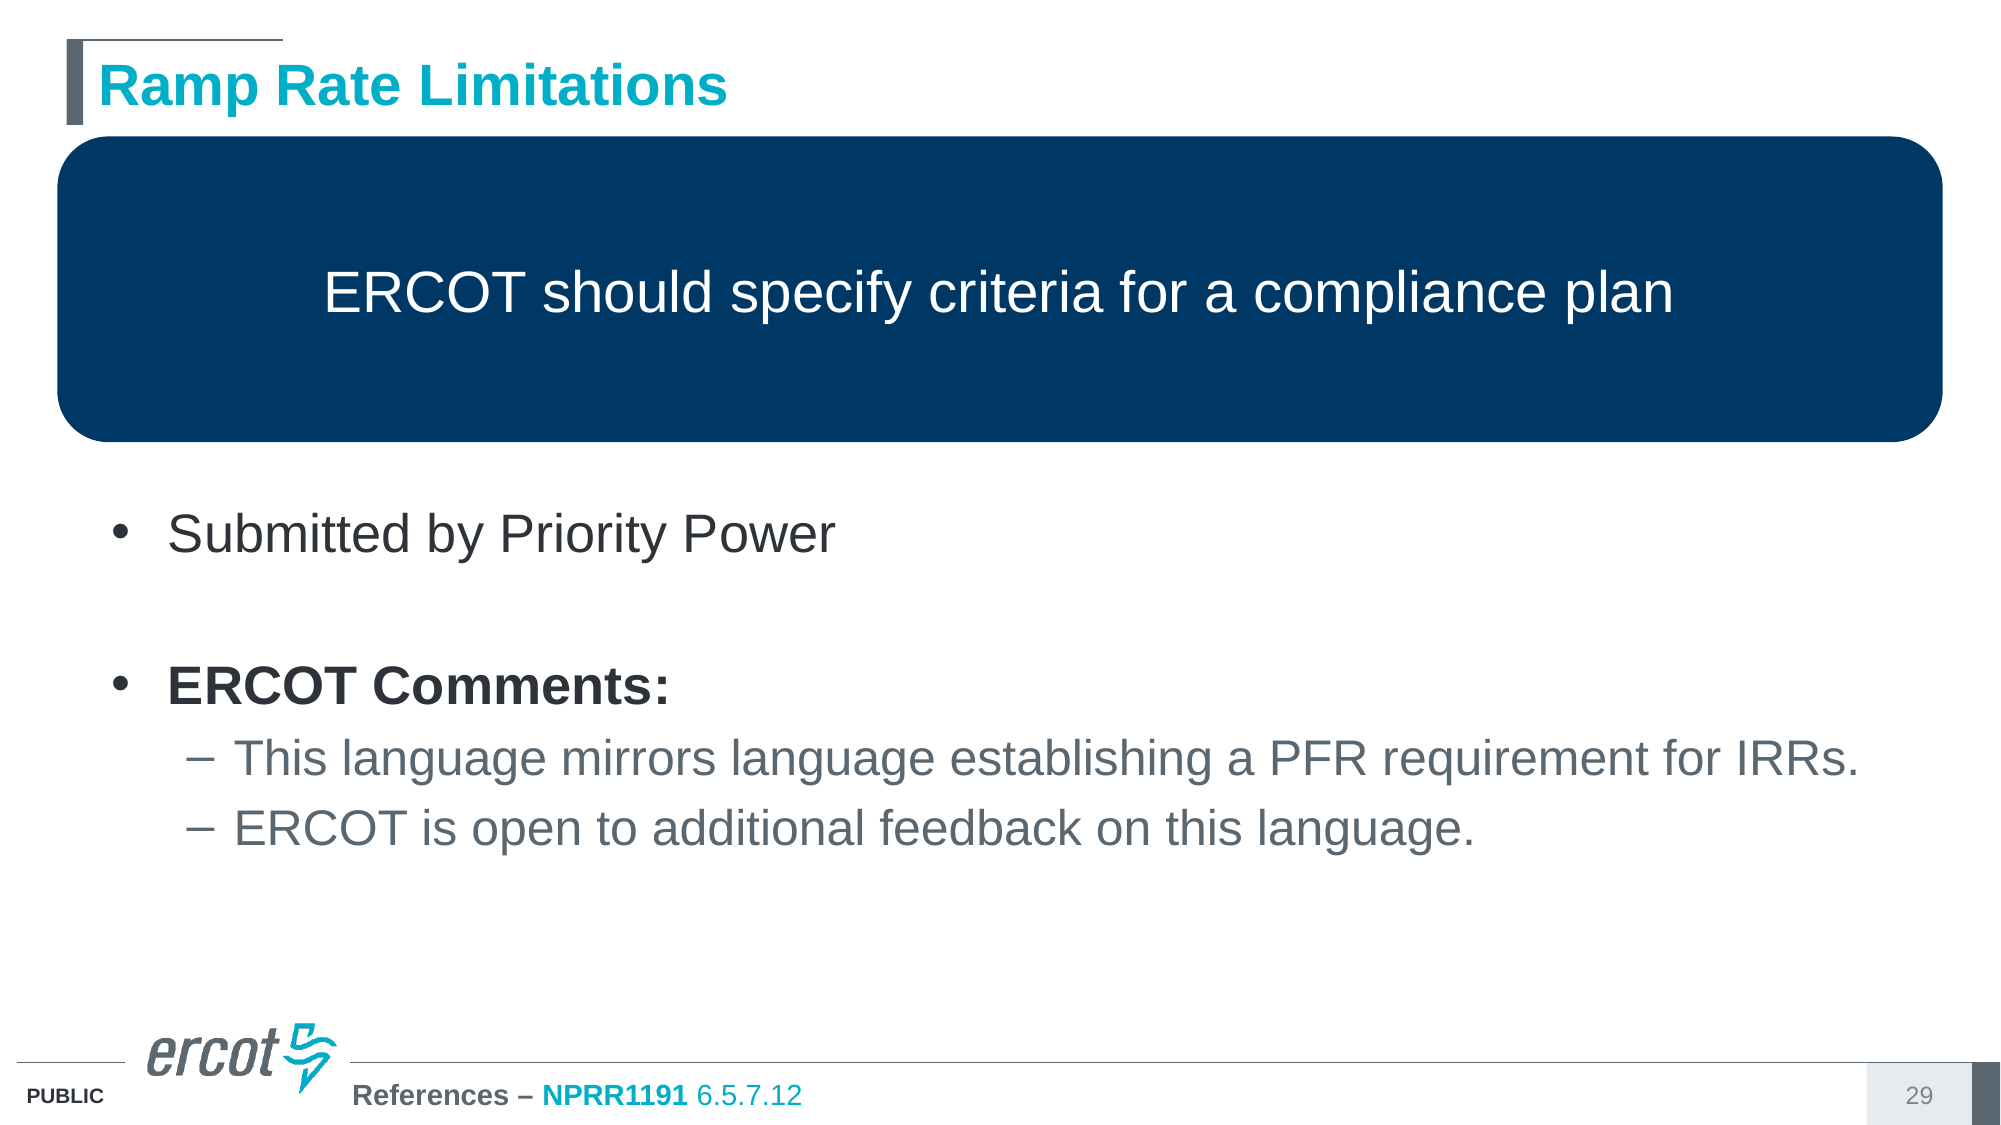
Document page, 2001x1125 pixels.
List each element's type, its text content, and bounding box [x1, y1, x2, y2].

title Ramp Rate Limitations [83, 39, 1934, 125]
slide_number 29 [1866, 1076, 1973, 1113]
text_box ERCOT should specify criteria for a compliance plan [55, 134, 1945, 445]
picture [143, 1019, 340, 1096]
list Submitted by Priority Power ERCOT Comments: This language mirrors language establishing a PFR requirement for IRRs. ERCOT is open to additional feedback on this language. [66, 453, 1934, 1010]
text_box References – NPRR1191 6.5.7.12 [337, 1069, 1137, 1119]
